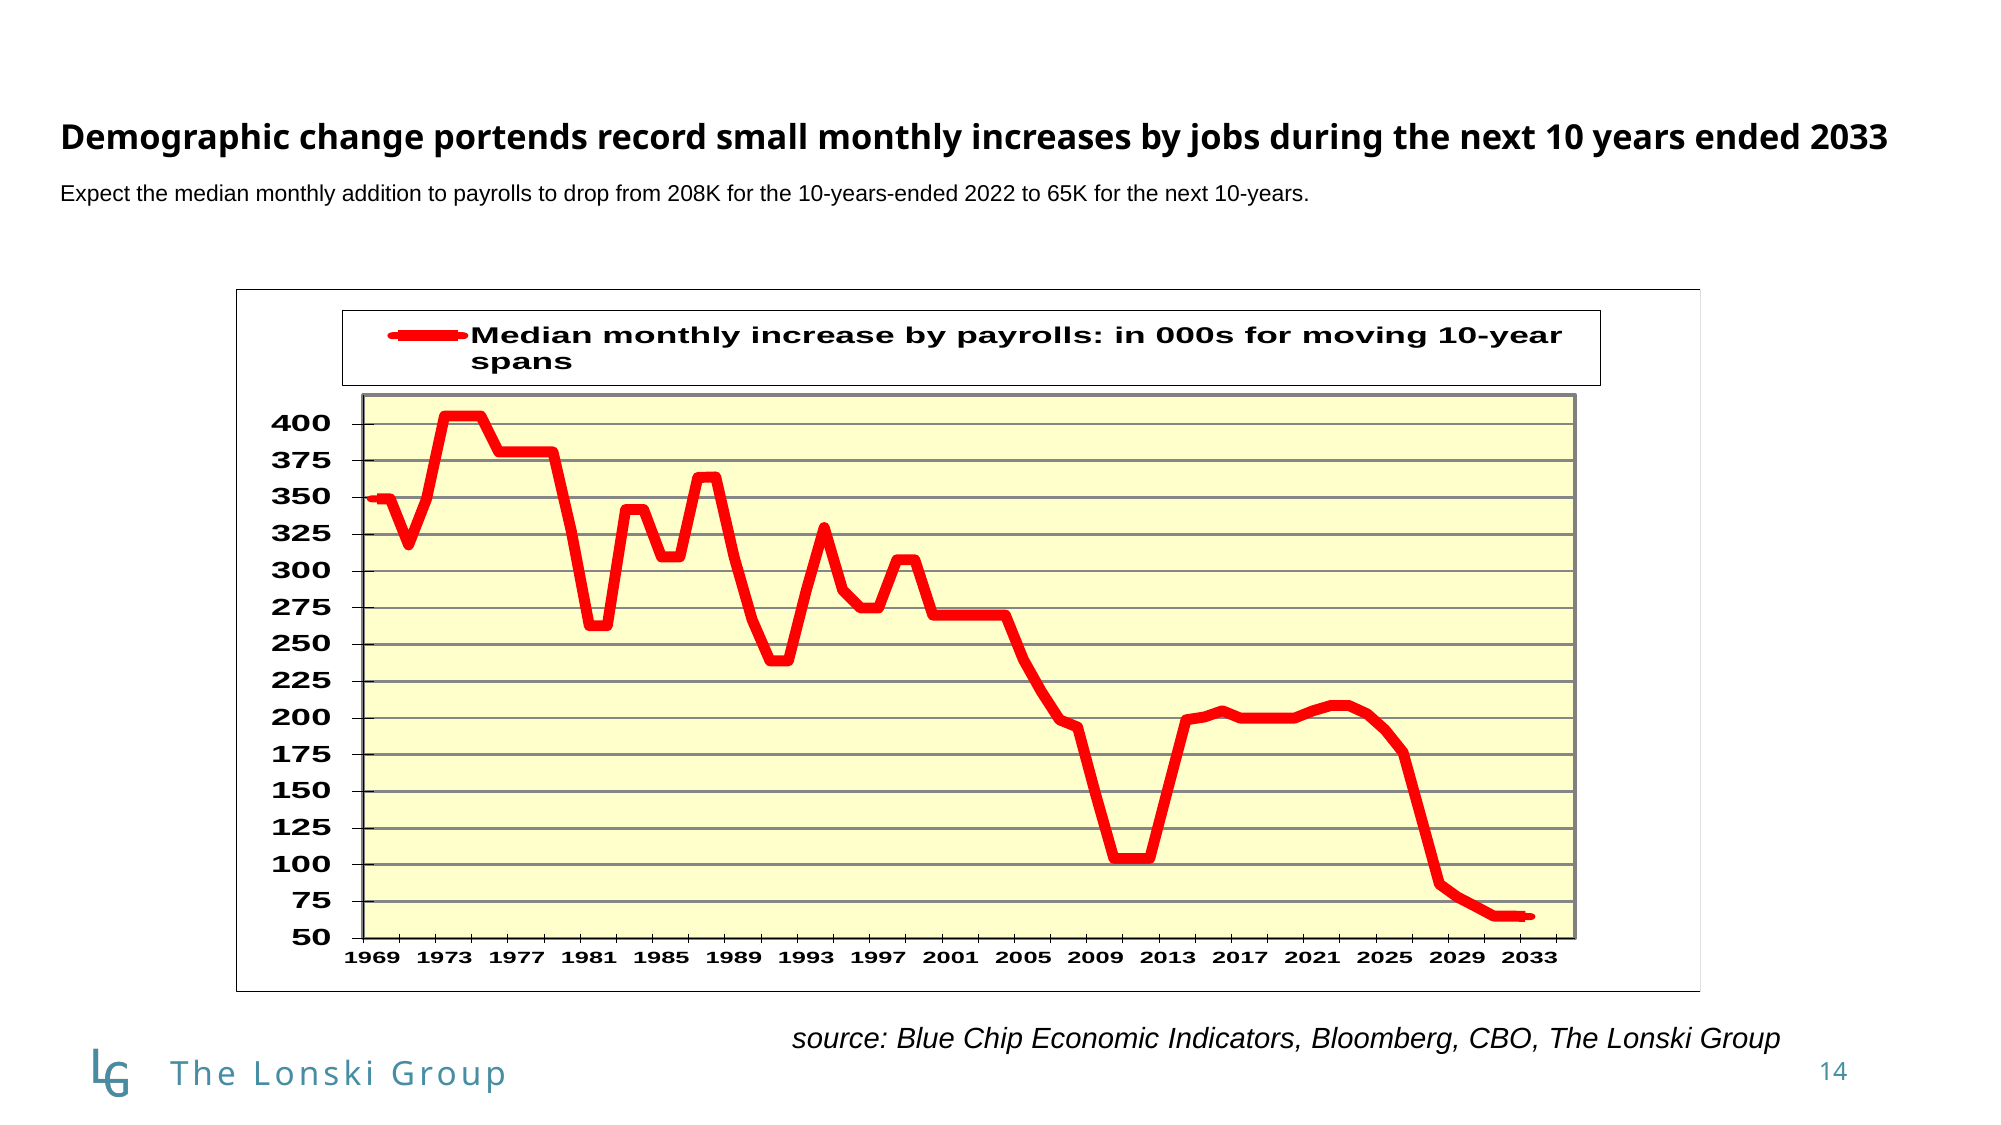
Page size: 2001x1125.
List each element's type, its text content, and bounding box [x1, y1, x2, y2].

picture [87, 1048, 138, 1103]
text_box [235, 289, 1701, 992]
title Demographic change portends record small monthly increases by jobs during the next 10 years ended 2033 Expect the median monthly addition to payrolls to drop from 208K for the 10-years-ended 2022 to 65K for the next 10-years. [45, 61, 1981, 248]
text_box source: Blue Chip Economic Indicators, Bloomberg, CBO, The Lonski Group [547, 1012, 1797, 1062]
slide_number 14 [1700, 1042, 1863, 1103]
